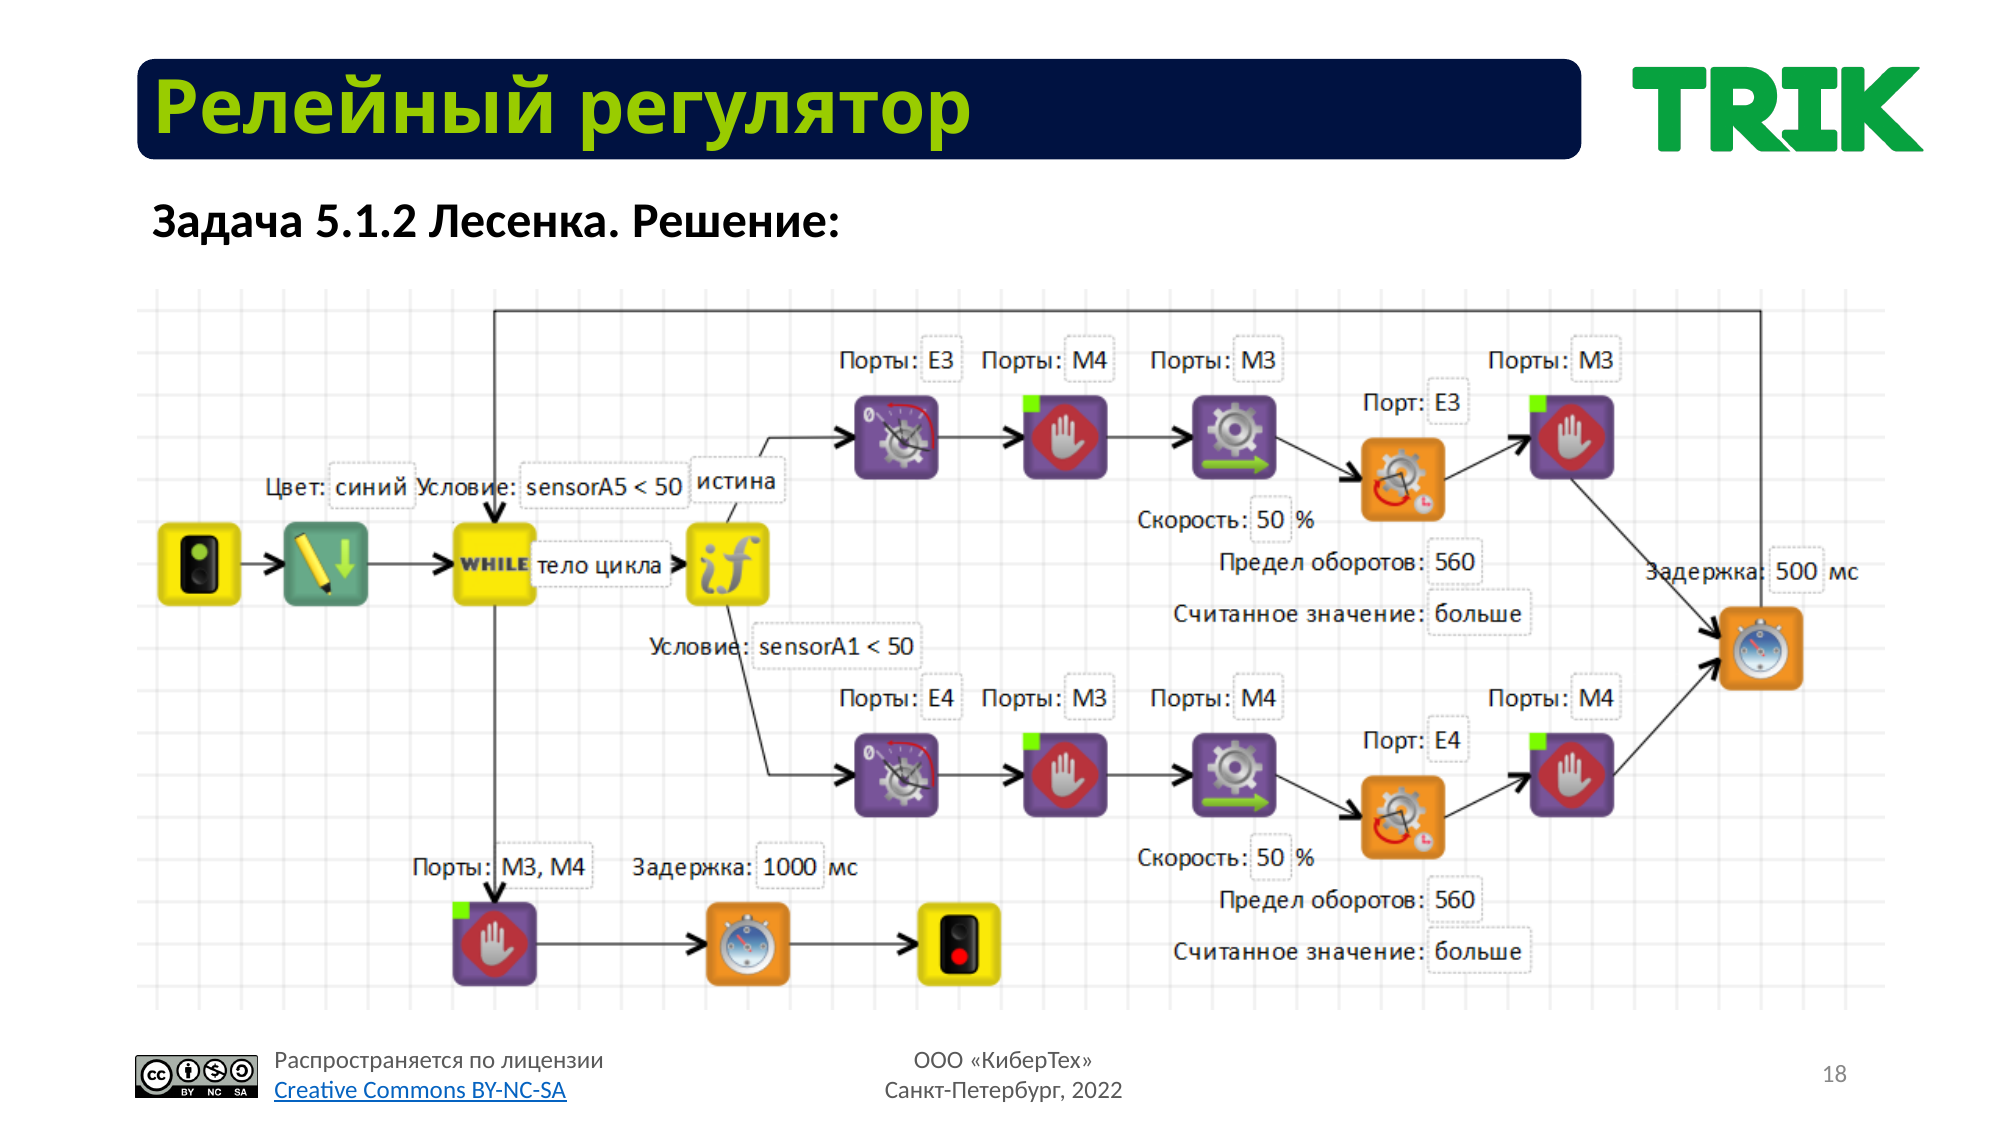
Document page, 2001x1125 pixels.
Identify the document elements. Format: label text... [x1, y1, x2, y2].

text_box Задача 5.1.2 Лесенка. Решение: [137, 180, 1507, 255]
picture [1631, 64, 1924, 154]
title Релейный регулятор [137, 61, 1582, 163]
picture [137, 288, 1885, 1010]
slide_number 18 [1412, 1042, 1863, 1103]
picture [135, 1055, 258, 1098]
